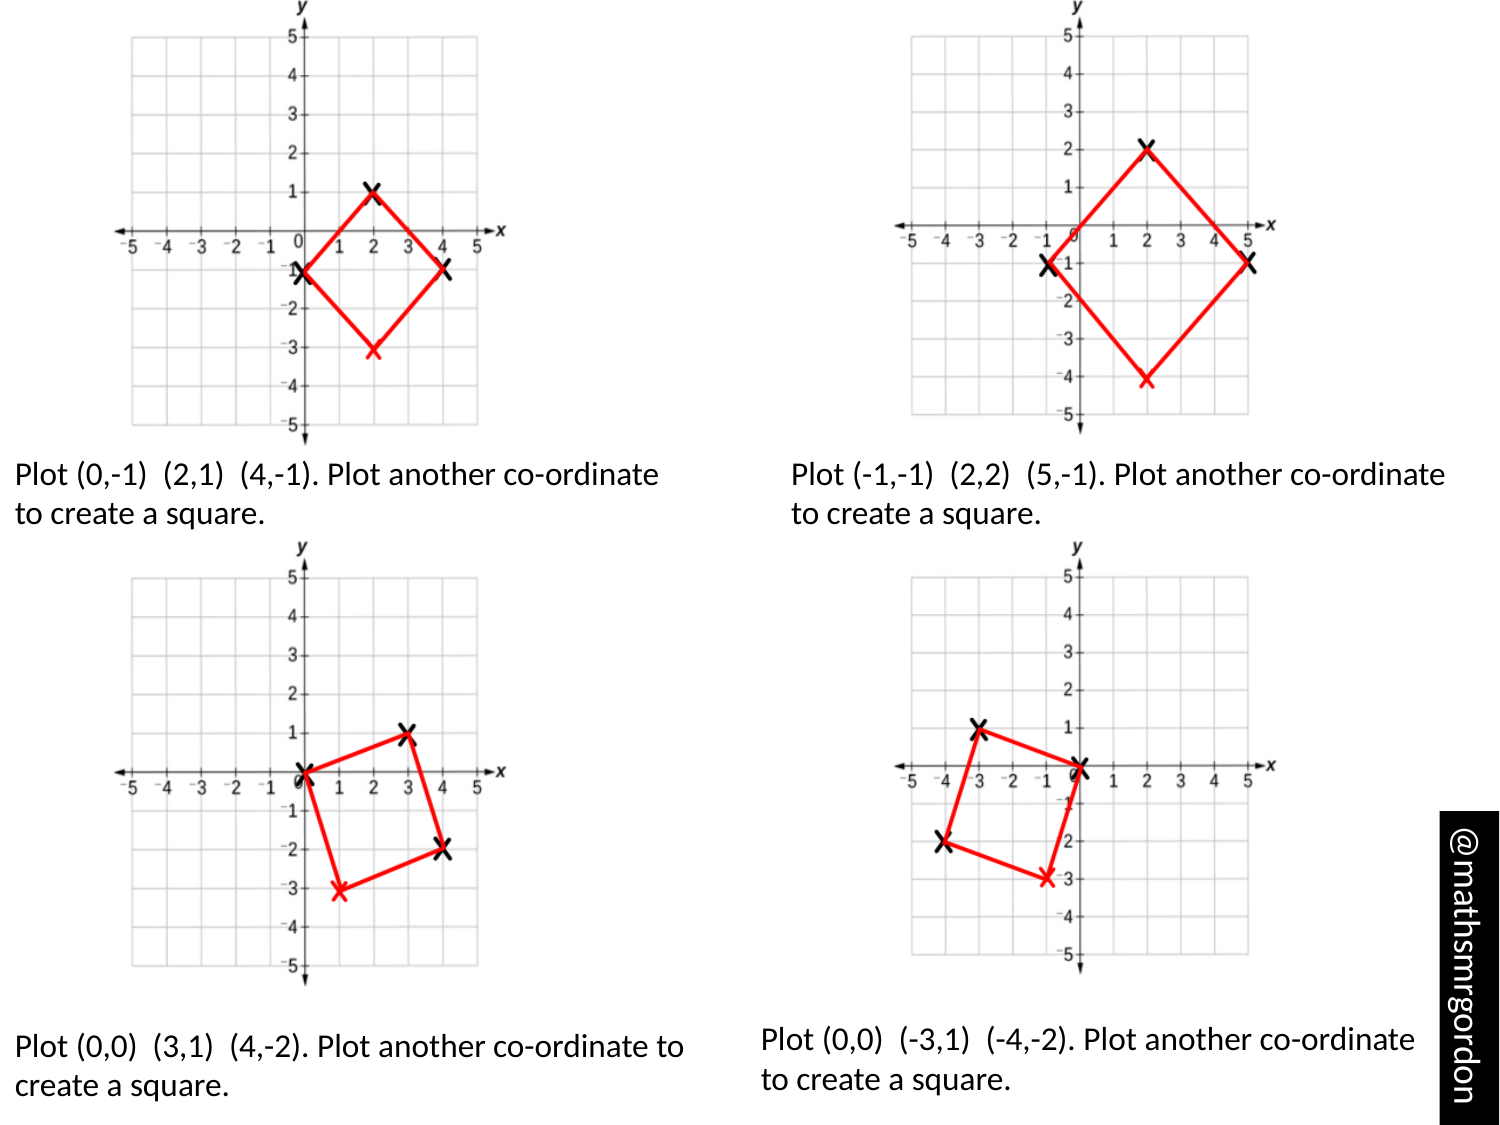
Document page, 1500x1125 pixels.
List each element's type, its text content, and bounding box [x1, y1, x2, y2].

picture [893, 0, 1278, 437]
text_box Plot (0,0) (-3,1) (-4,-2). Plot another co-ordinate to create a square. [746, 1010, 1448, 1105]
text_box @mathsmrgordon [1439, 811, 1500, 1125]
picture [893, 540, 1278, 977]
text_box Plot (0,0) (3,1) (4,-2). Plot another co-ordinate to create a square. [0, 1016, 703, 1111]
text_box Plot (-1,-1) (2,2) (5,-1). Plot another co-ordinate to create a square. [776, 444, 1478, 539]
text_box Plot (0,-1) (2,1) (4,-1). Plot another co-ordinate to create a square. [0, 444, 703, 539]
picture [113, 0, 508, 448]
picture [113, 540, 508, 989]
